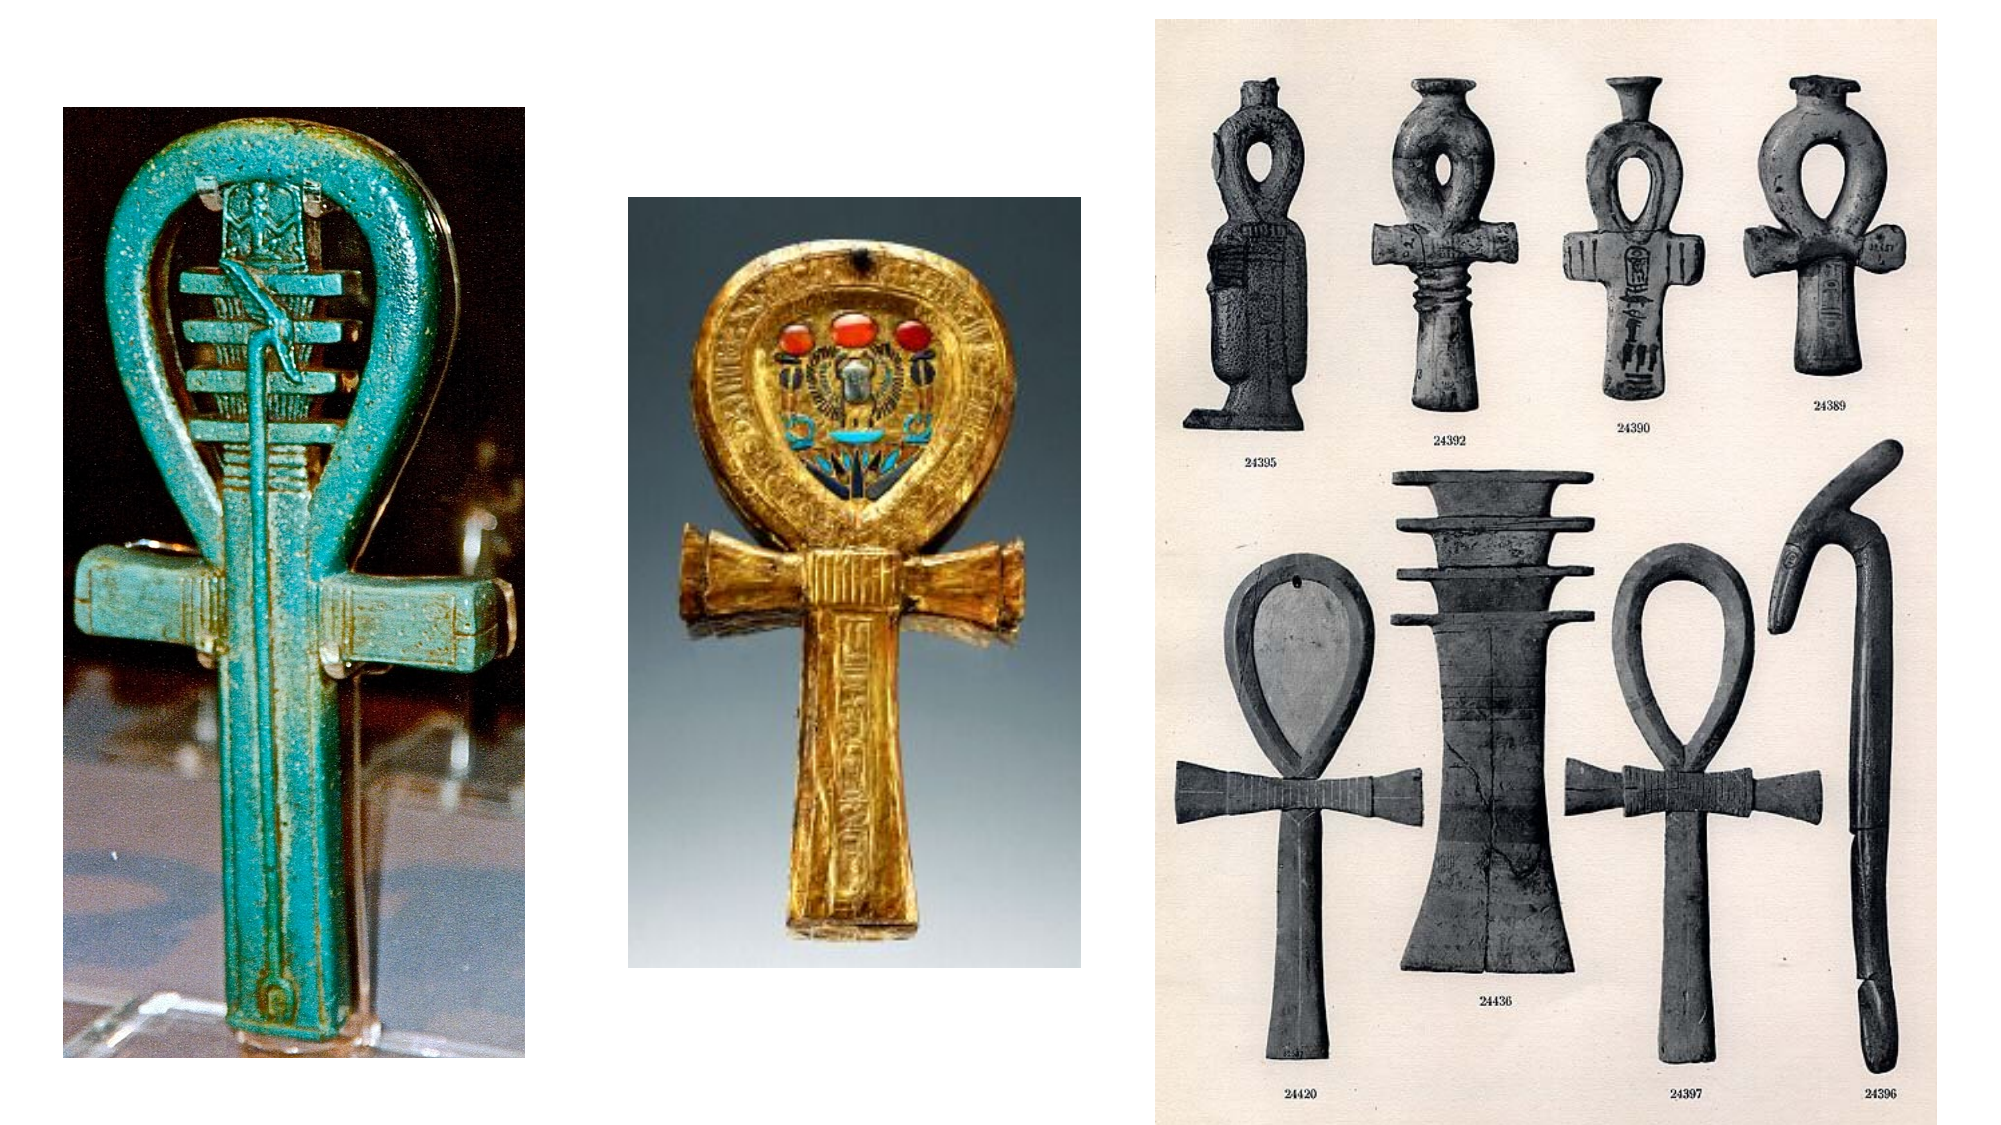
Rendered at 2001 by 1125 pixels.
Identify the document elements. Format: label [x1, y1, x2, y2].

list [63, 107, 525, 1058]
picture [1155, 19, 1937, 1125]
picture [628, 197, 1081, 968]
